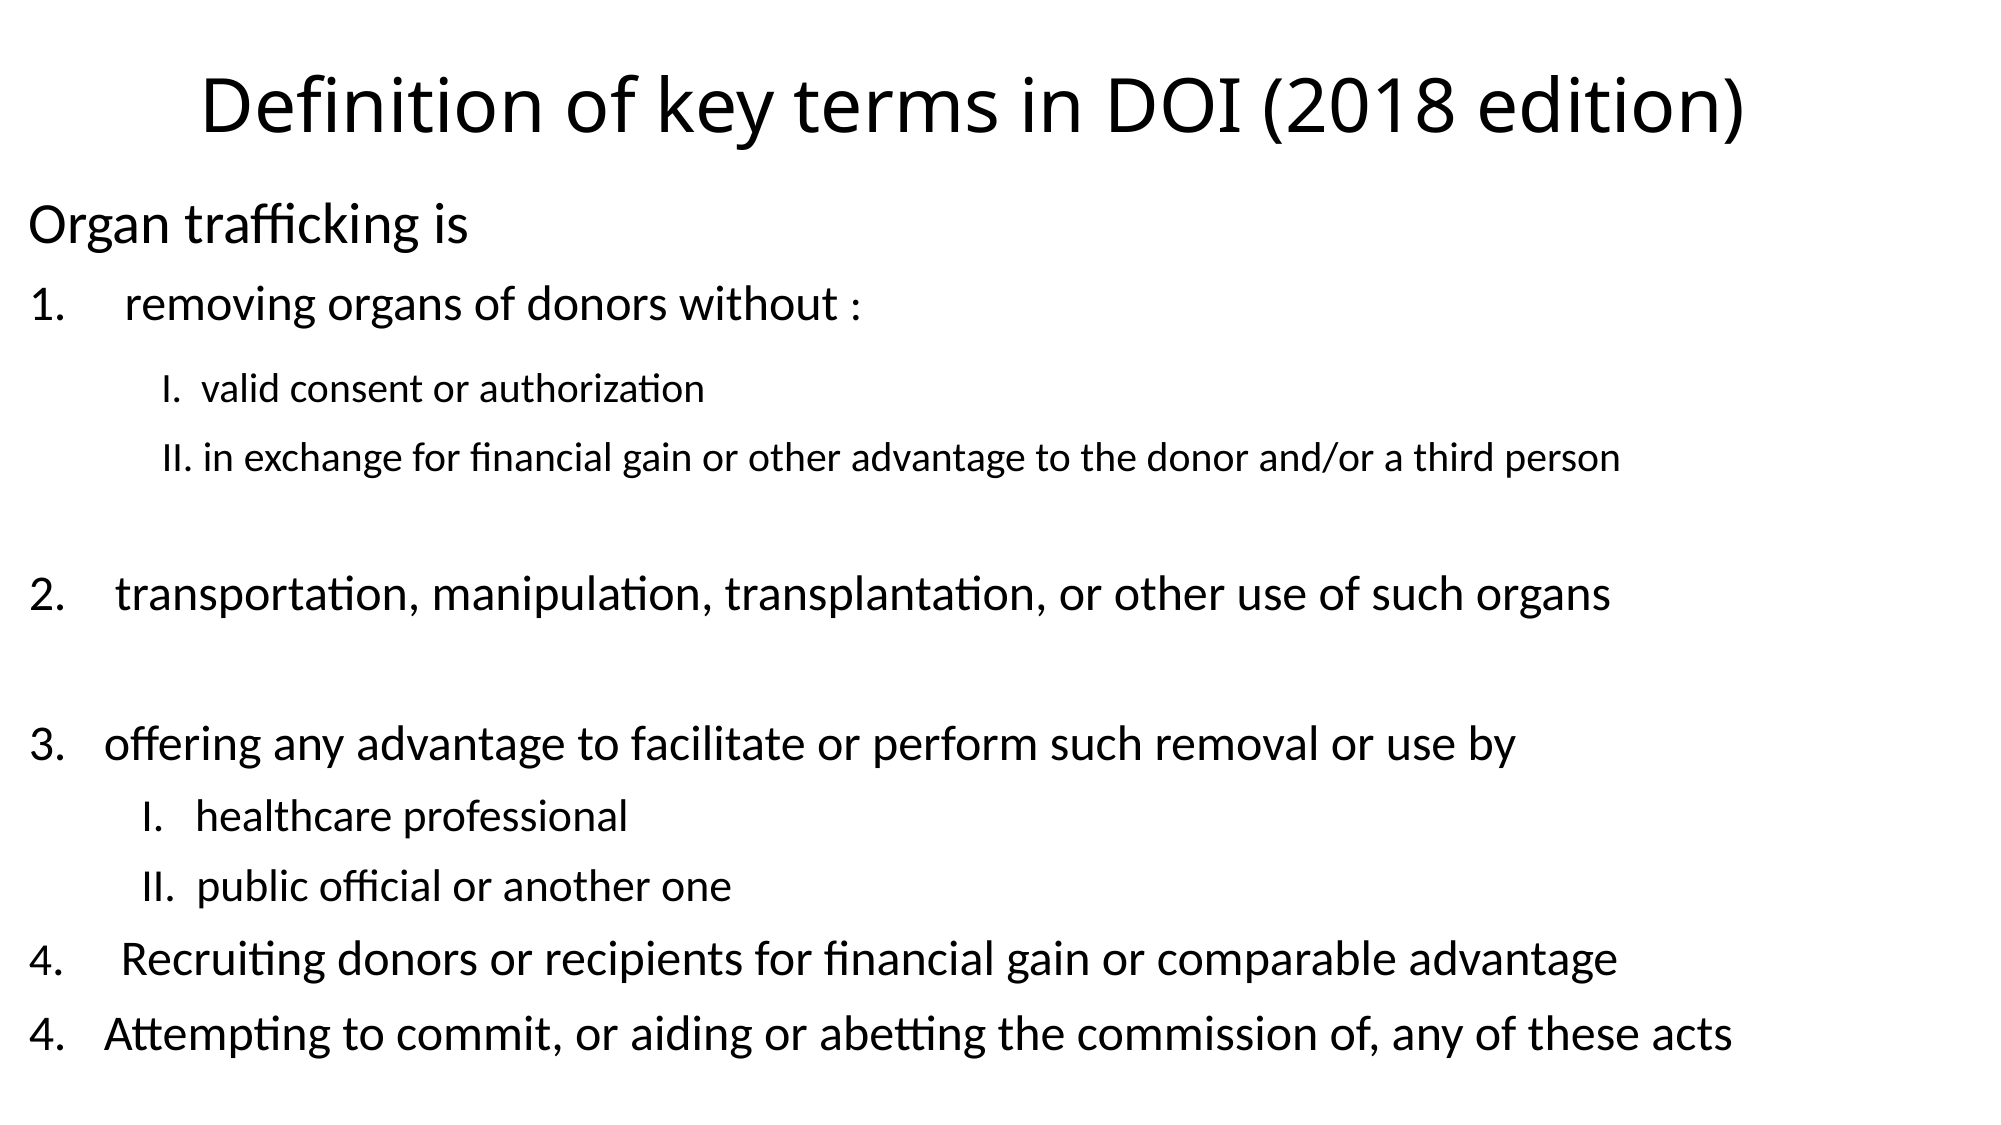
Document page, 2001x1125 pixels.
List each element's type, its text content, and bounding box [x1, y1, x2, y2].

title Definition of key terms in DOI (2018 edition) [129, 0, 1855, 186]
list Organ trafficking is removing organs of donors without : I. valid consent or authorization II. in exchange for financial gain or other advantage to the donor and/or a third person transportation, manipulation, transplantation, or other use of such organs offering any advantage to facilitate or perform such removal or use by I. healthcare professional II. public official or another one 4. Recruiting donors or recipients for financial gain or comparable advantage Attempting to commit, or aiding or abetting the commission of, any of these acts [13, 186, 1971, 1099]
